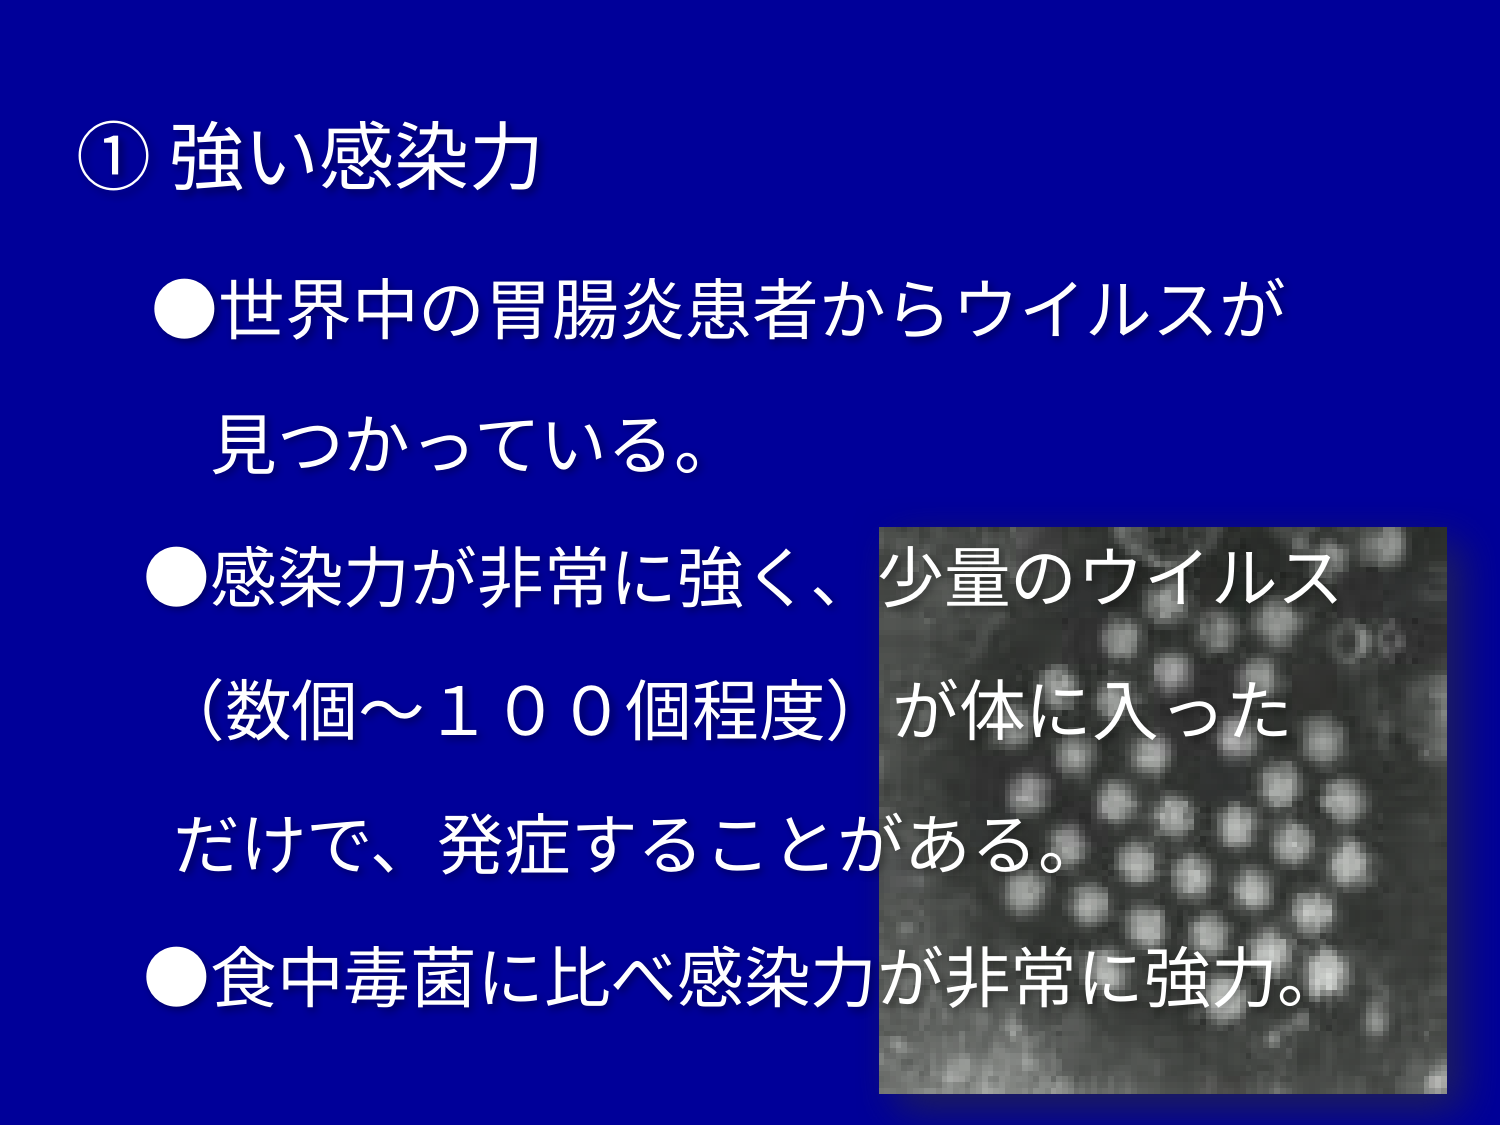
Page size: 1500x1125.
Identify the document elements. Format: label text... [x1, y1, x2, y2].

picture [879, 526, 1448, 1095]
text_box ①強い感染力 ●世界中の胃腸炎患者からウイルスが 見つかっている。 ●感染力が非常に強く、少量のウイルス （数個～１００個程度）が体に入った だけで、発症することがある。 ●食中毒菌に比べ感染力が非常に強力。 [61, 101, 1500, 953]
